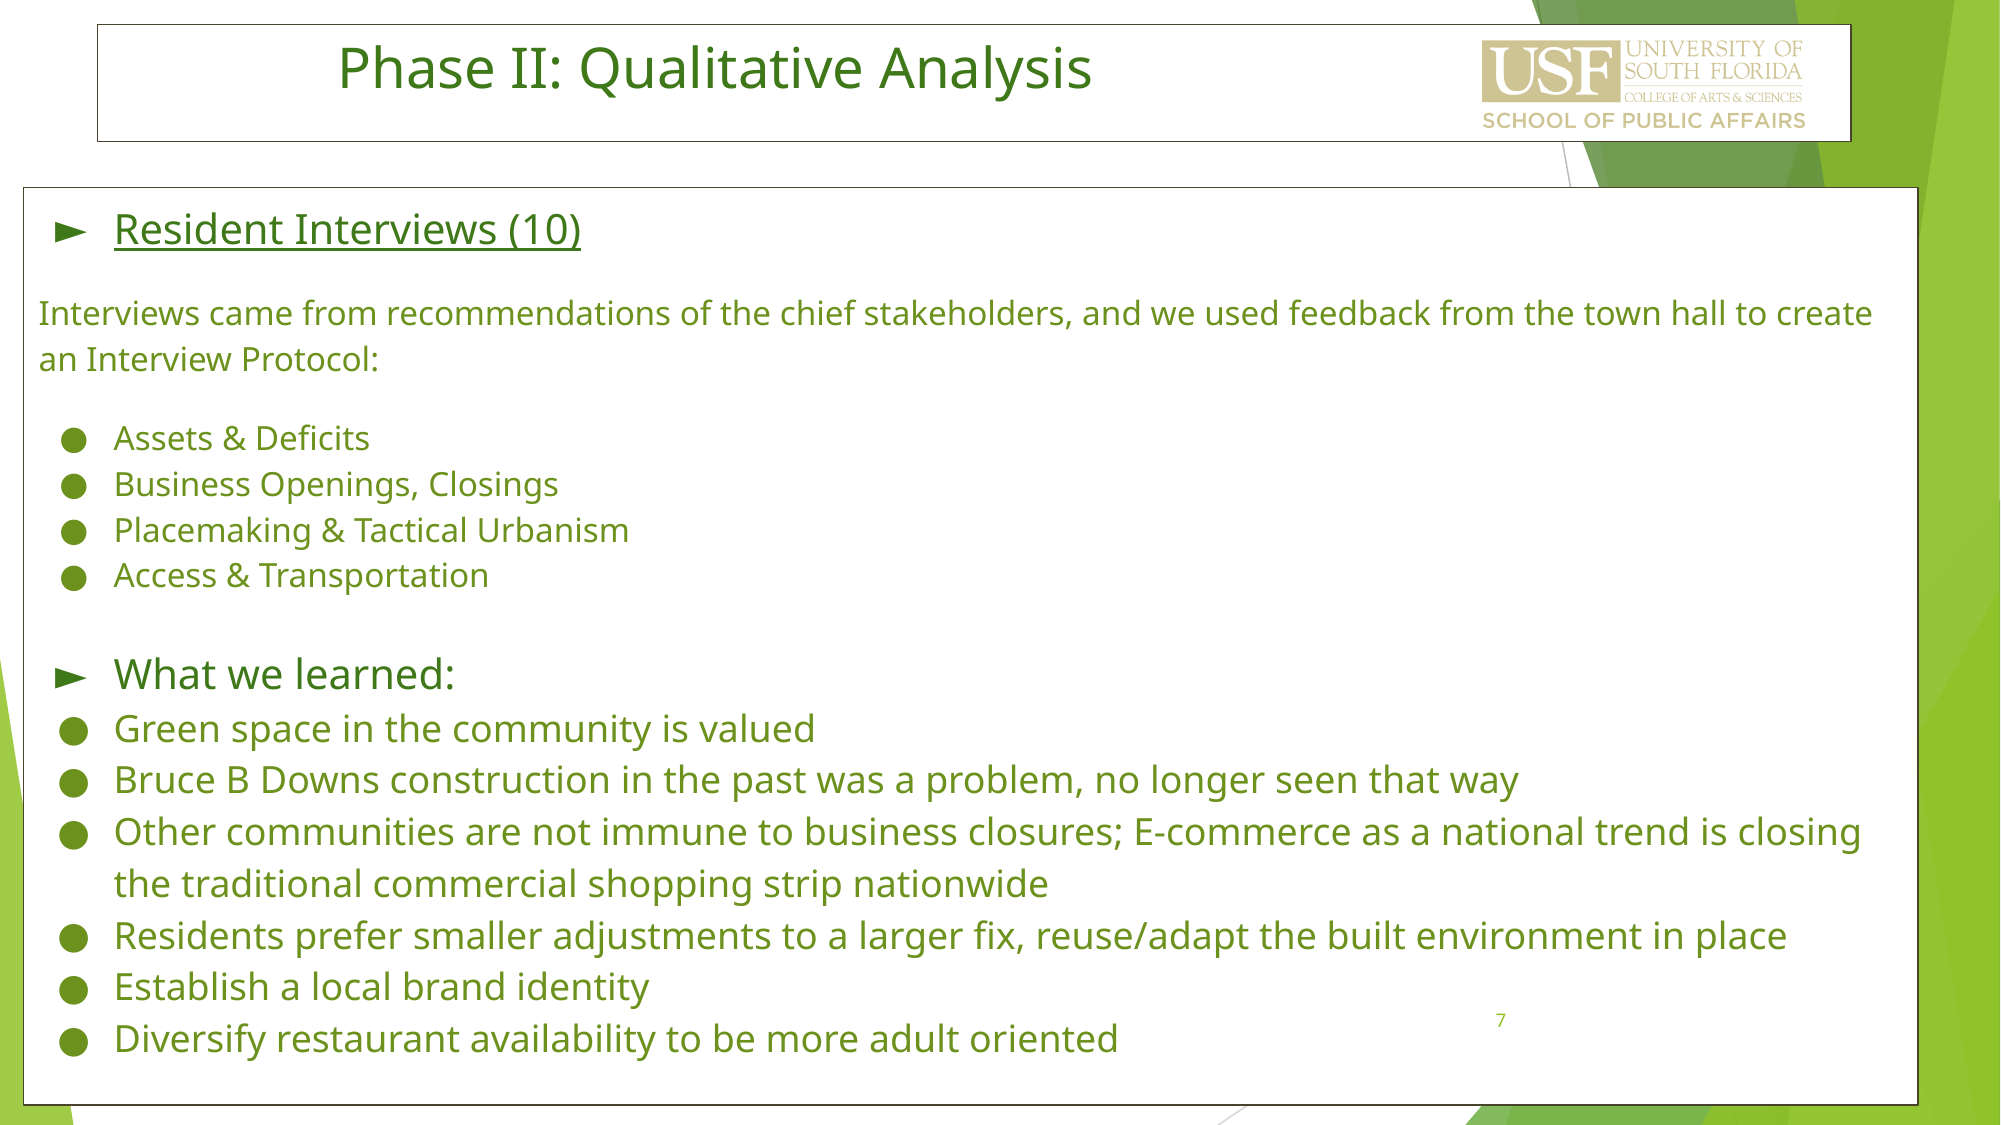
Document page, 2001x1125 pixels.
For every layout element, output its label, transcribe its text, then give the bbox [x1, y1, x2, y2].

slide_number ‹#› [1409, 991, 1522, 1051]
picture [1481, 39, 1806, 129]
title Phase II: Qualitative Analysis [97, 24, 1852, 142]
list Resident Interviews (10) Interviews came from recommendations of the chief stakeholders, and we used feedback from the town hall to create an Interview Protocol: Assets & Deficits Business Openings, Closings Placemaking & Tactical Urbanism Access & Transportation What we learned: Green space in the community is valued Bruce B Downs construction in the past was a problem, no longer seen that way Other communities are not immune to business closures; E-commerce as a national trend is closing the traditional commercial shopping strip nationwide Residents prefer smaller adjustments to a larger fix, reuse/adapt the built environment in place Establish a local brand identity Diversify restaurant availability to be more adult oriented [23, 187, 1918, 1106]
